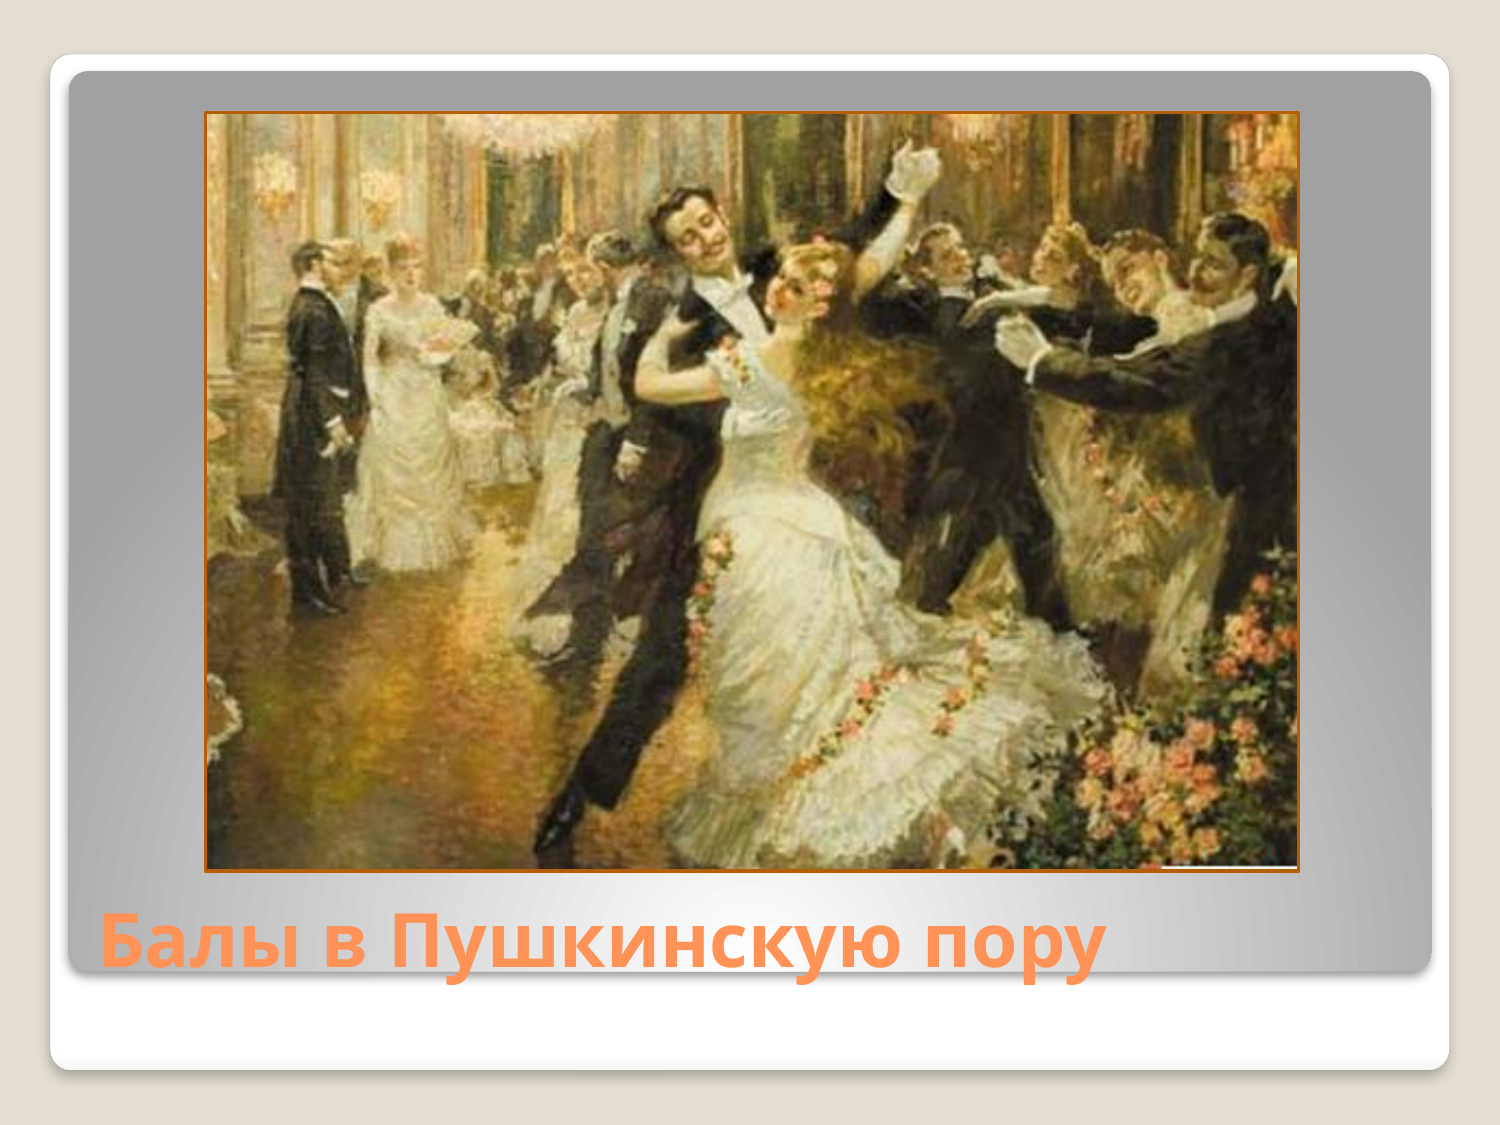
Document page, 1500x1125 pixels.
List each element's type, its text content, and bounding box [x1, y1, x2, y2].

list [206, 113, 1298, 870]
title Балы в Пушкинскую пору [82, 817, 1425, 990]
